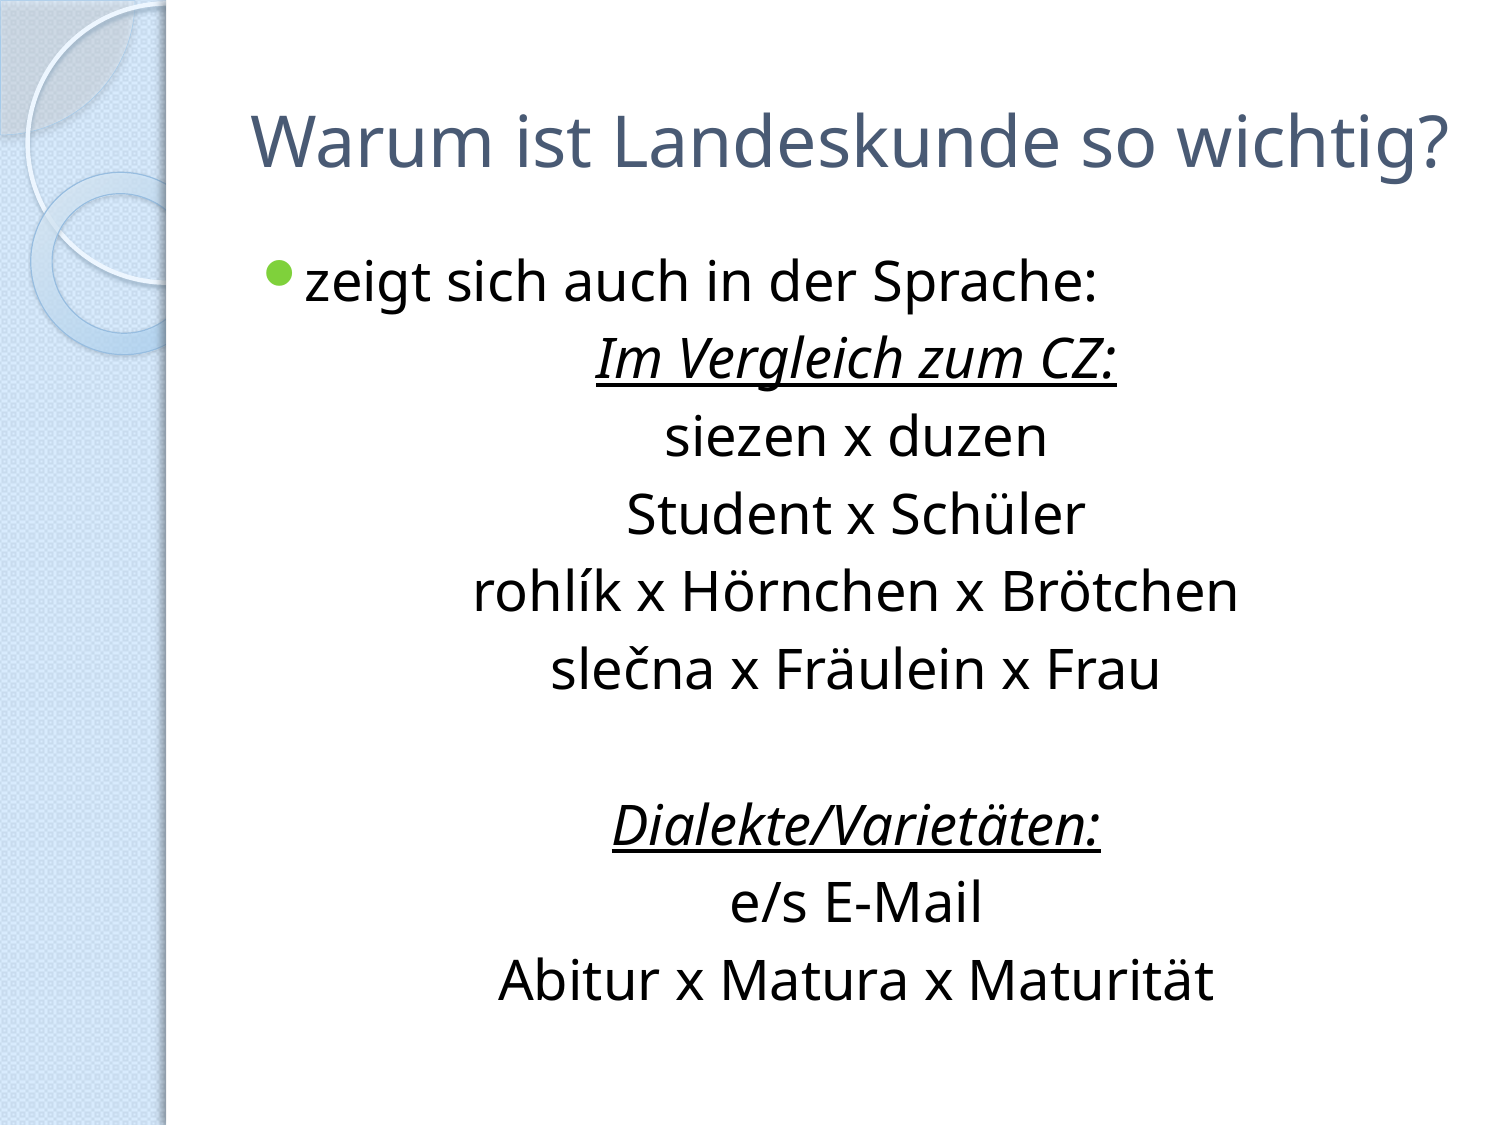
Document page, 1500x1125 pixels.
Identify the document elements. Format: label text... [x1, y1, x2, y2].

title Warum ist Landeskunde so wichtig? [235, 45, 1466, 233]
list zeigt sich auch in der Sprache: Im Vergleich zum CZ: siezen x duzen Student x Schüler rohlík x Hörnchen x Brötchen slečna x Fräulein x Frau Dialekte/Varietäten: e/s E-Mail Abitur x Matura x Maturität [235, 237, 1466, 1025]
